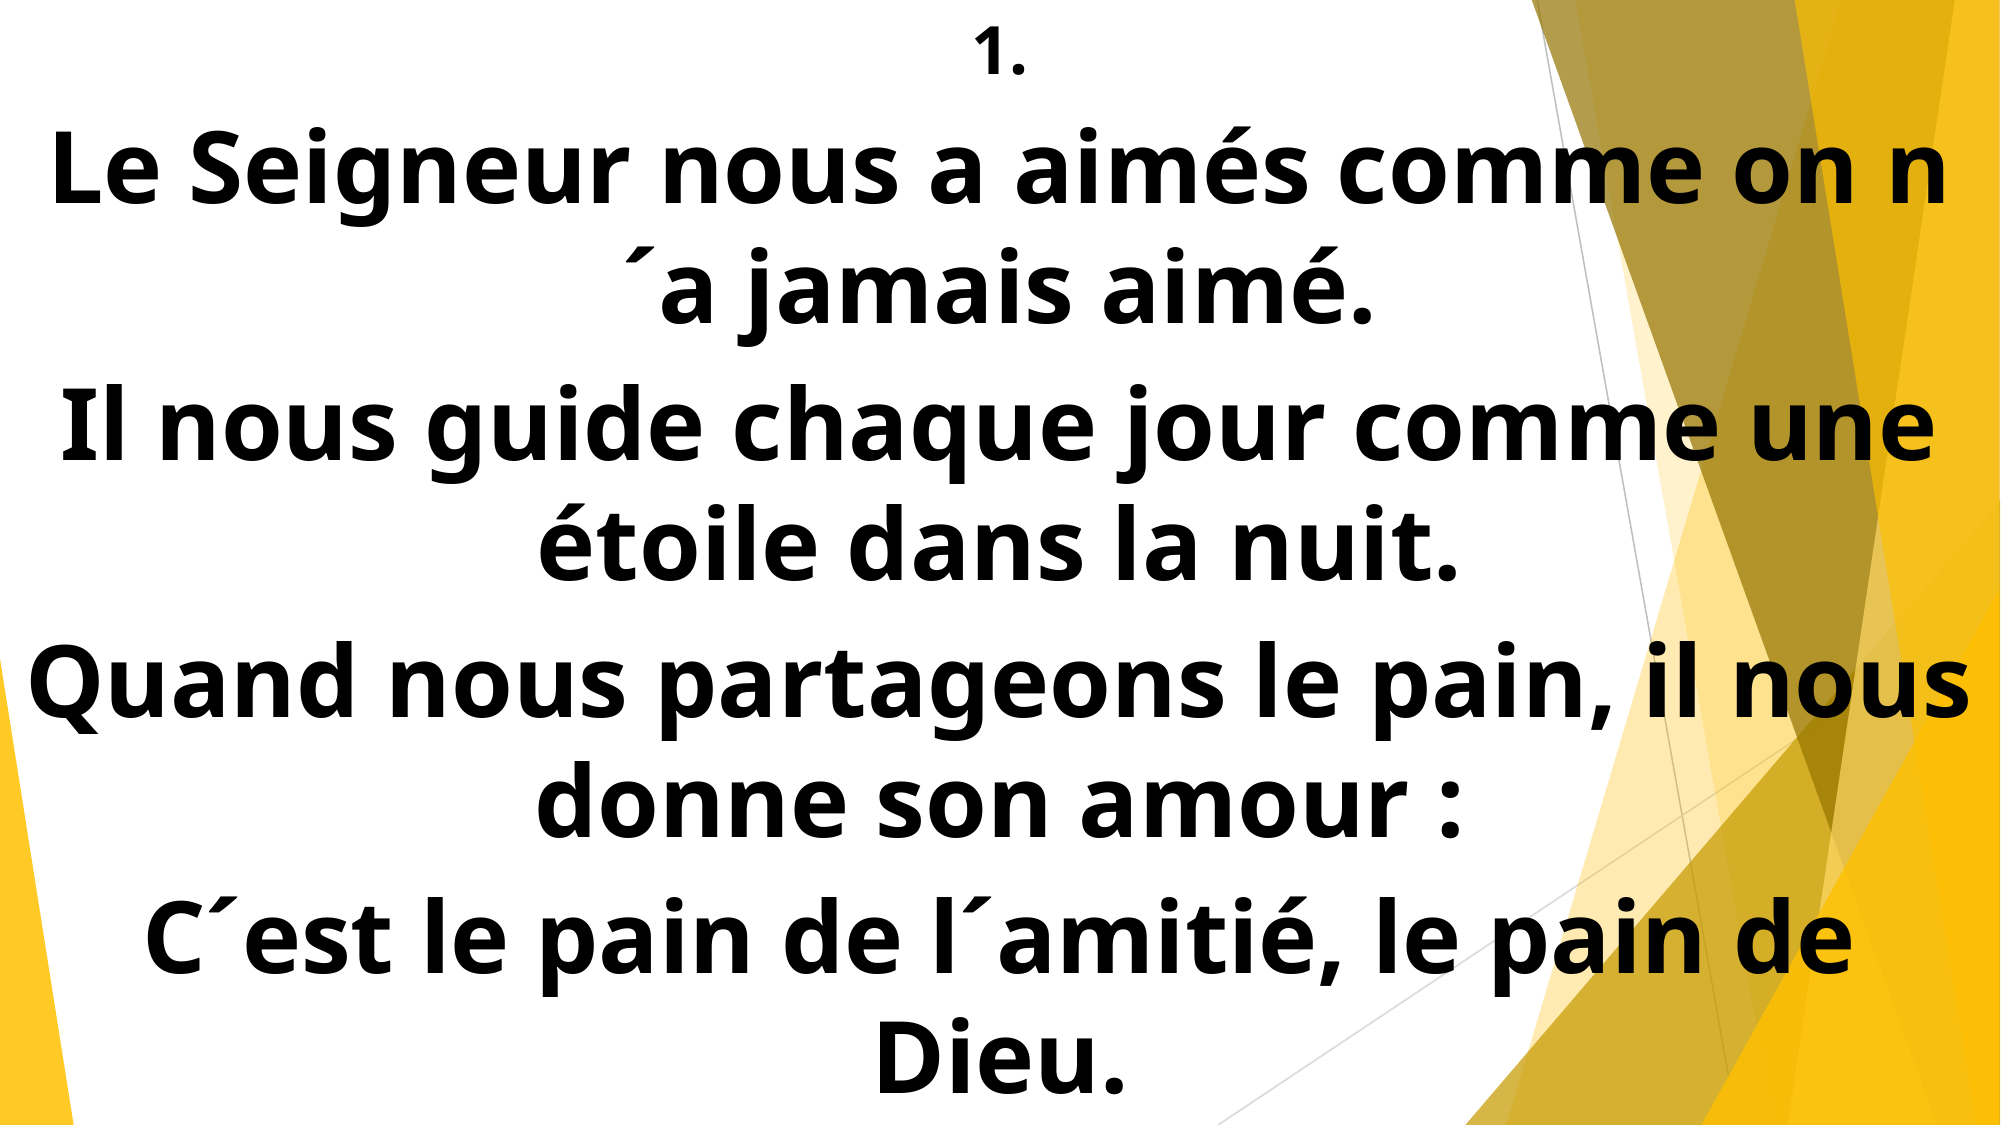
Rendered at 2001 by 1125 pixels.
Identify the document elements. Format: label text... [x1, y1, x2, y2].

list 1. Le Seigneur nous a aimés comme on n´a jamais aimé. Il nous guide chaque jour comme une étoile dans la nuit. Quand nous partageons le pain, il nous donne son amour : C´est le pain de l´amitié, le pain de Dieu. [0, 0, 2000, 1125]
